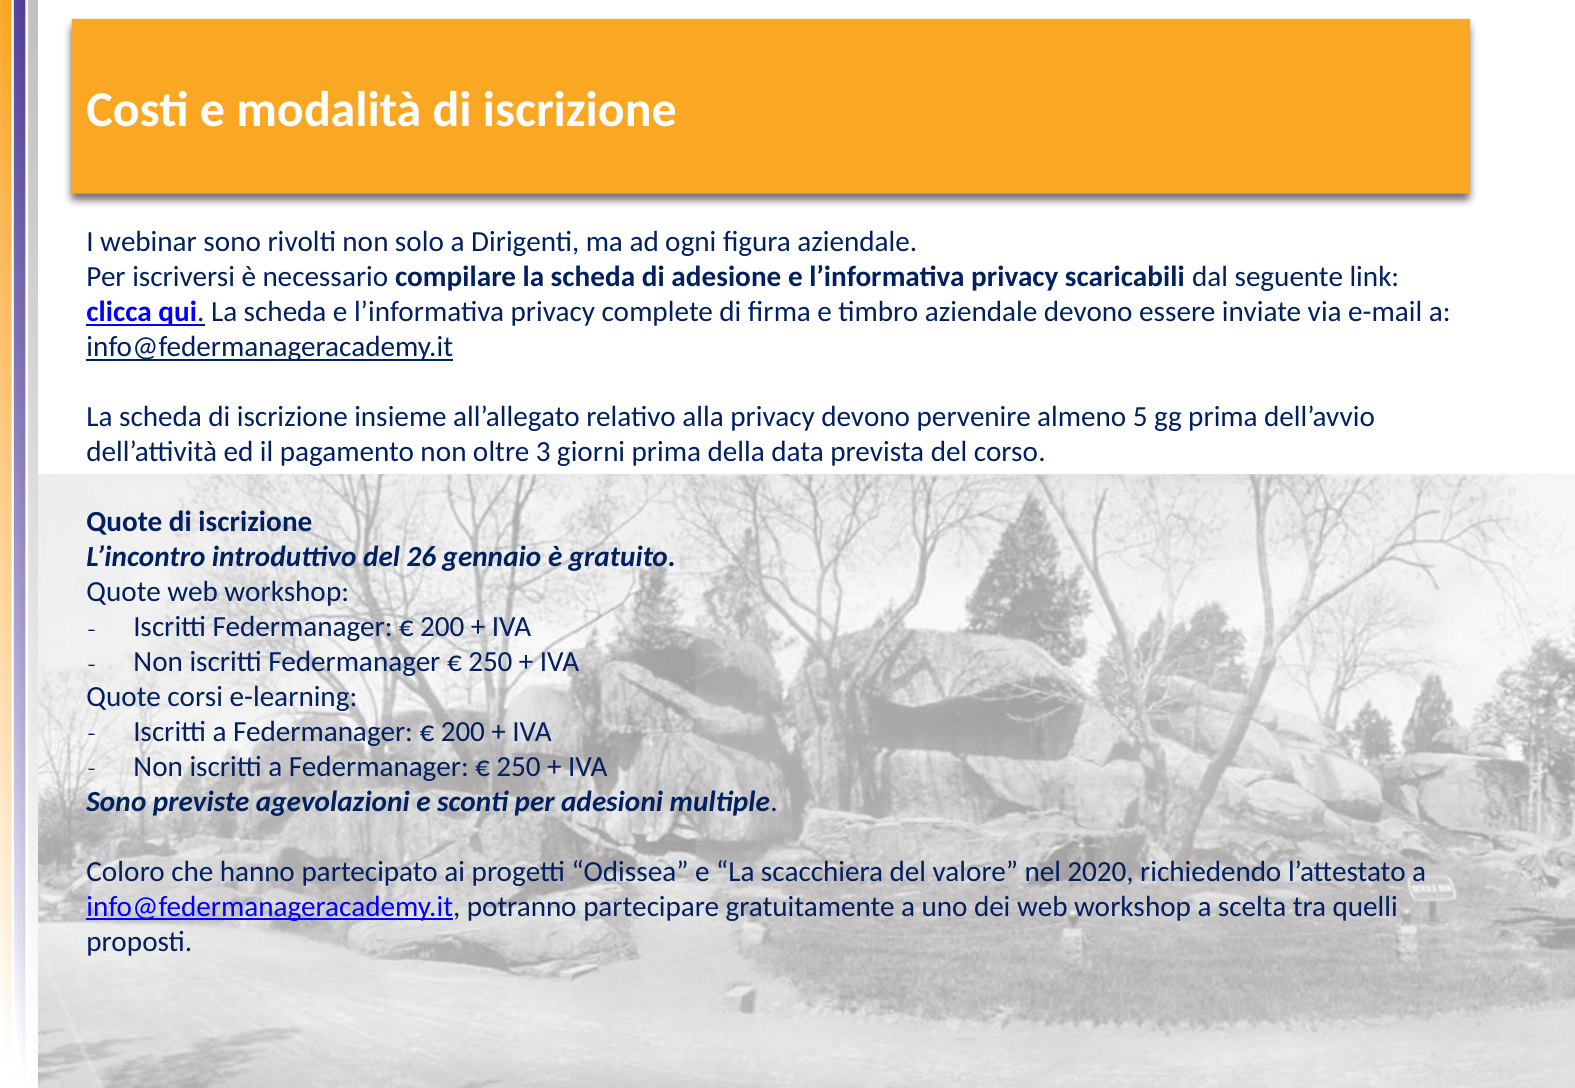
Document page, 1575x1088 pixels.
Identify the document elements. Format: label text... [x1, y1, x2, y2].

text_box I webinar sono rivolti non solo a Dirigenti, ma ad ogni figura aziendale. Per iscriversi è necessario compilare la scheda di adesione e l’informativa privacy scaricabili dal seguente link: clicca qui. La scheda e l’informativa privacy complete di firma e timbro aziendale devono essere inviate via e-mail a: info@federmanageracademy.it La scheda di iscrizione insieme all’allegato relativo alla privacy devono pervenire almeno 5 gg prima dell’avvio dell’attività ed il pagamento non oltre 3 giorni prima della data prevista del corso. Quote di iscrizione L’incontro introduttivo del 26 gennaio è gratuito. Quote web workshop: Iscritti Federmanager: € 200 + IVA Non iscritti Federmanager € 250 + IVA Quote corsi e-learning: Iscritti a Federmanager: € 200 + IVA Non iscritti a Federmanager: € 250 + IVA Sono previste agevolazioni e sconti per adesioni multiple. Coloro che hanno partecipato ai progetti “Odissea” e “La scacchiera del valore” nel 2020, richiedendo l’attestato a info@federmanageracademy.it, potranno partecipare gratuitamente a uno dei web workshop a scelta tra quelli proposti. [71, 215, 1510, 1002]
picture [0, 0, 1575, 1088]
text_box Costi e modalità di iscrizione [70, 17, 1472, 196]
